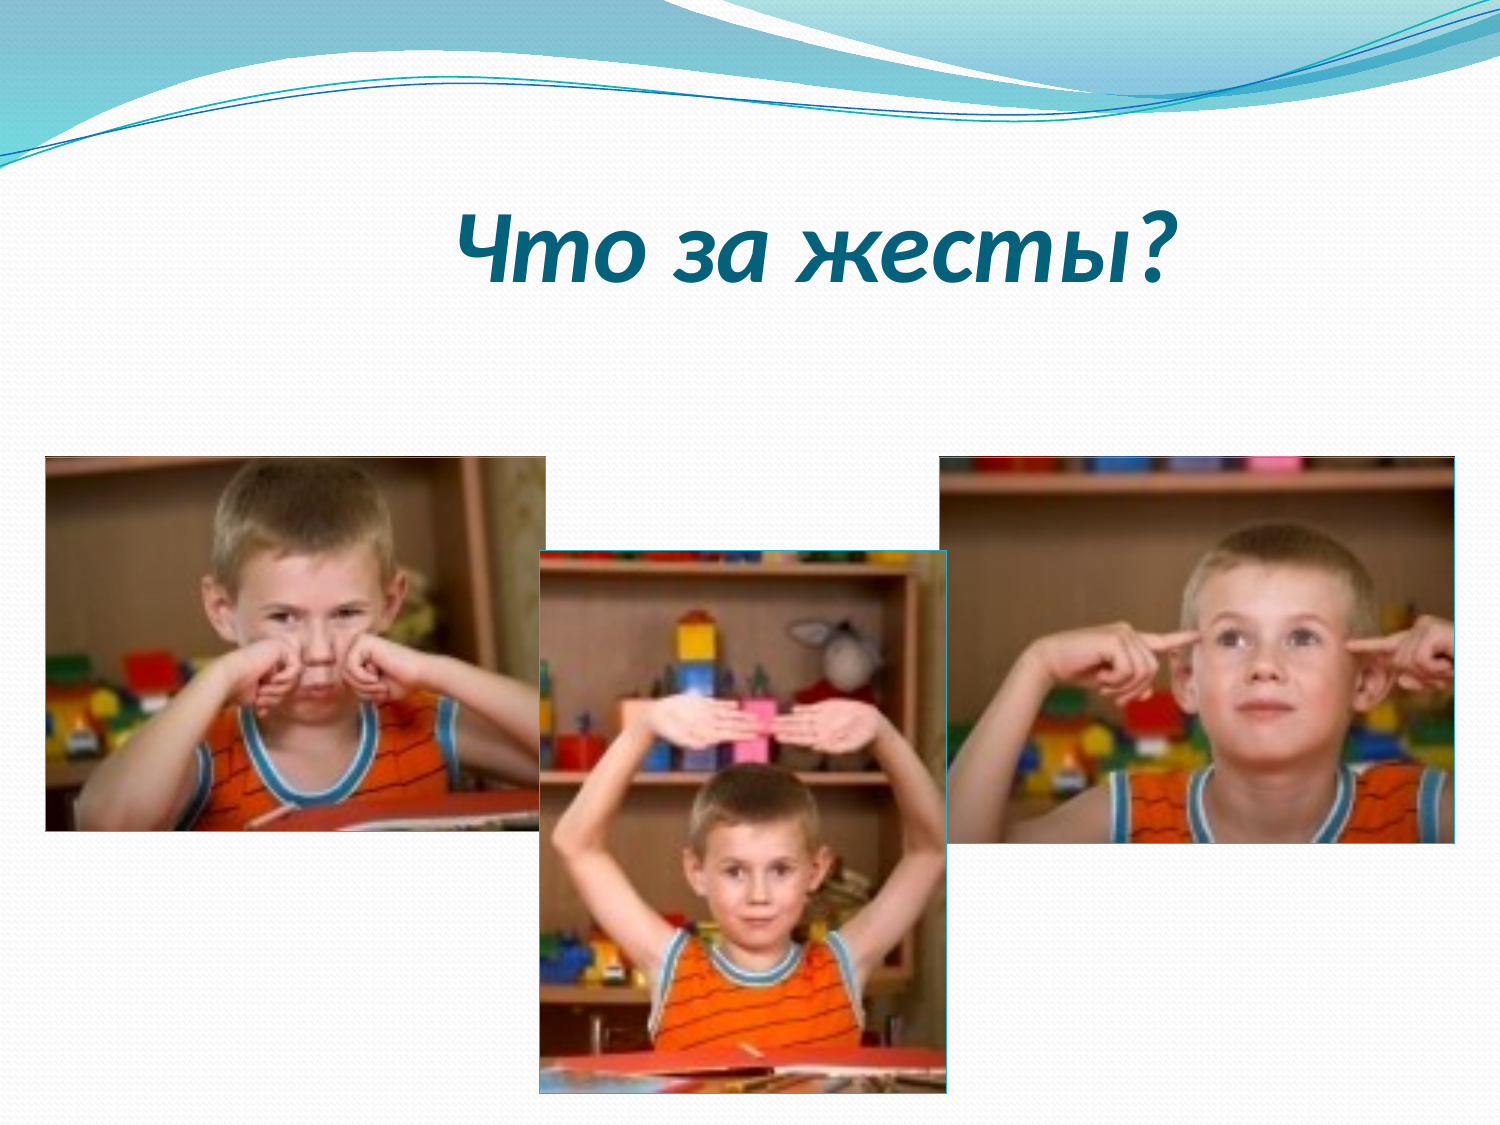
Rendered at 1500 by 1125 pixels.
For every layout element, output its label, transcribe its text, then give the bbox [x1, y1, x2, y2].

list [938, 456, 1456, 845]
picture [538, 550, 947, 1095]
title Что за жесты? [75, 115, 1425, 303]
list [44, 456, 546, 833]
